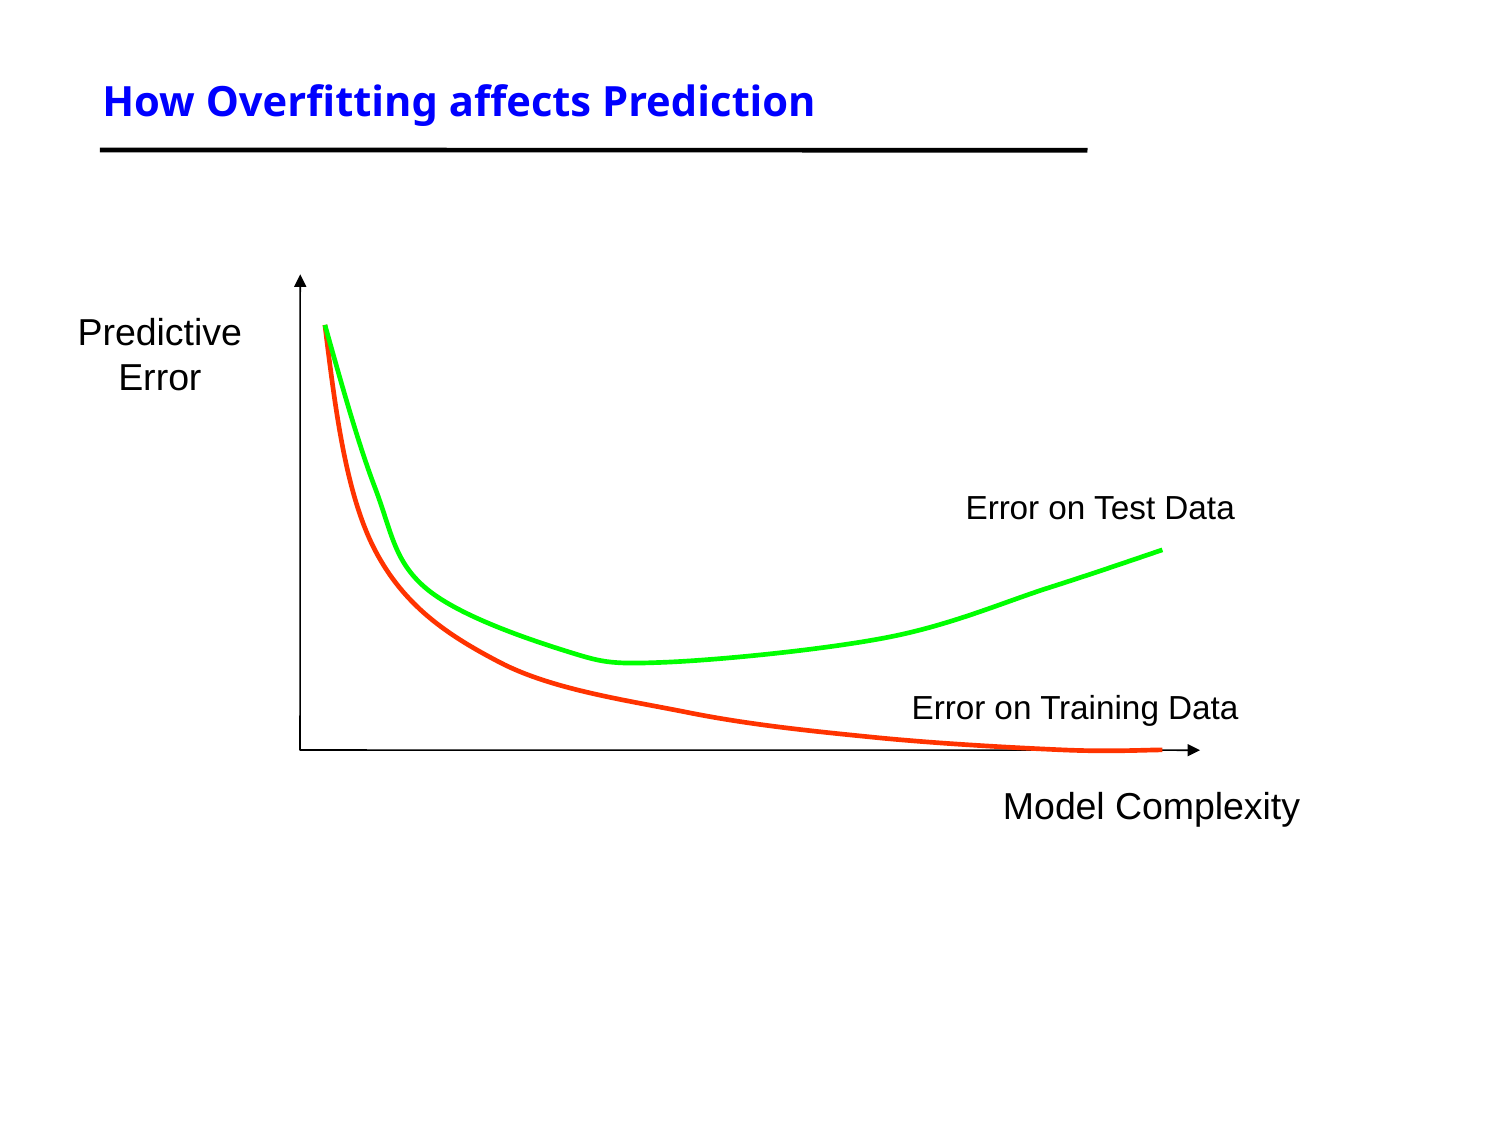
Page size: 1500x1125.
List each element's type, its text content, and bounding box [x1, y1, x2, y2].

text_box [325, 329, 1163, 751]
text_box [324, 324, 1163, 664]
text_box [294, 274, 307, 750]
text_box [1154, 744, 1201, 757]
text_box How Overfitting affects Prediction [87, 50, 1363, 150]
text_box Error on Training Data [896, 678, 1254, 735]
text_box Error on Test Data [950, 478, 1251, 535]
text_box Model Complexity [988, 774, 1315, 836]
text_box Predictive Error [63, 299, 257, 406]
